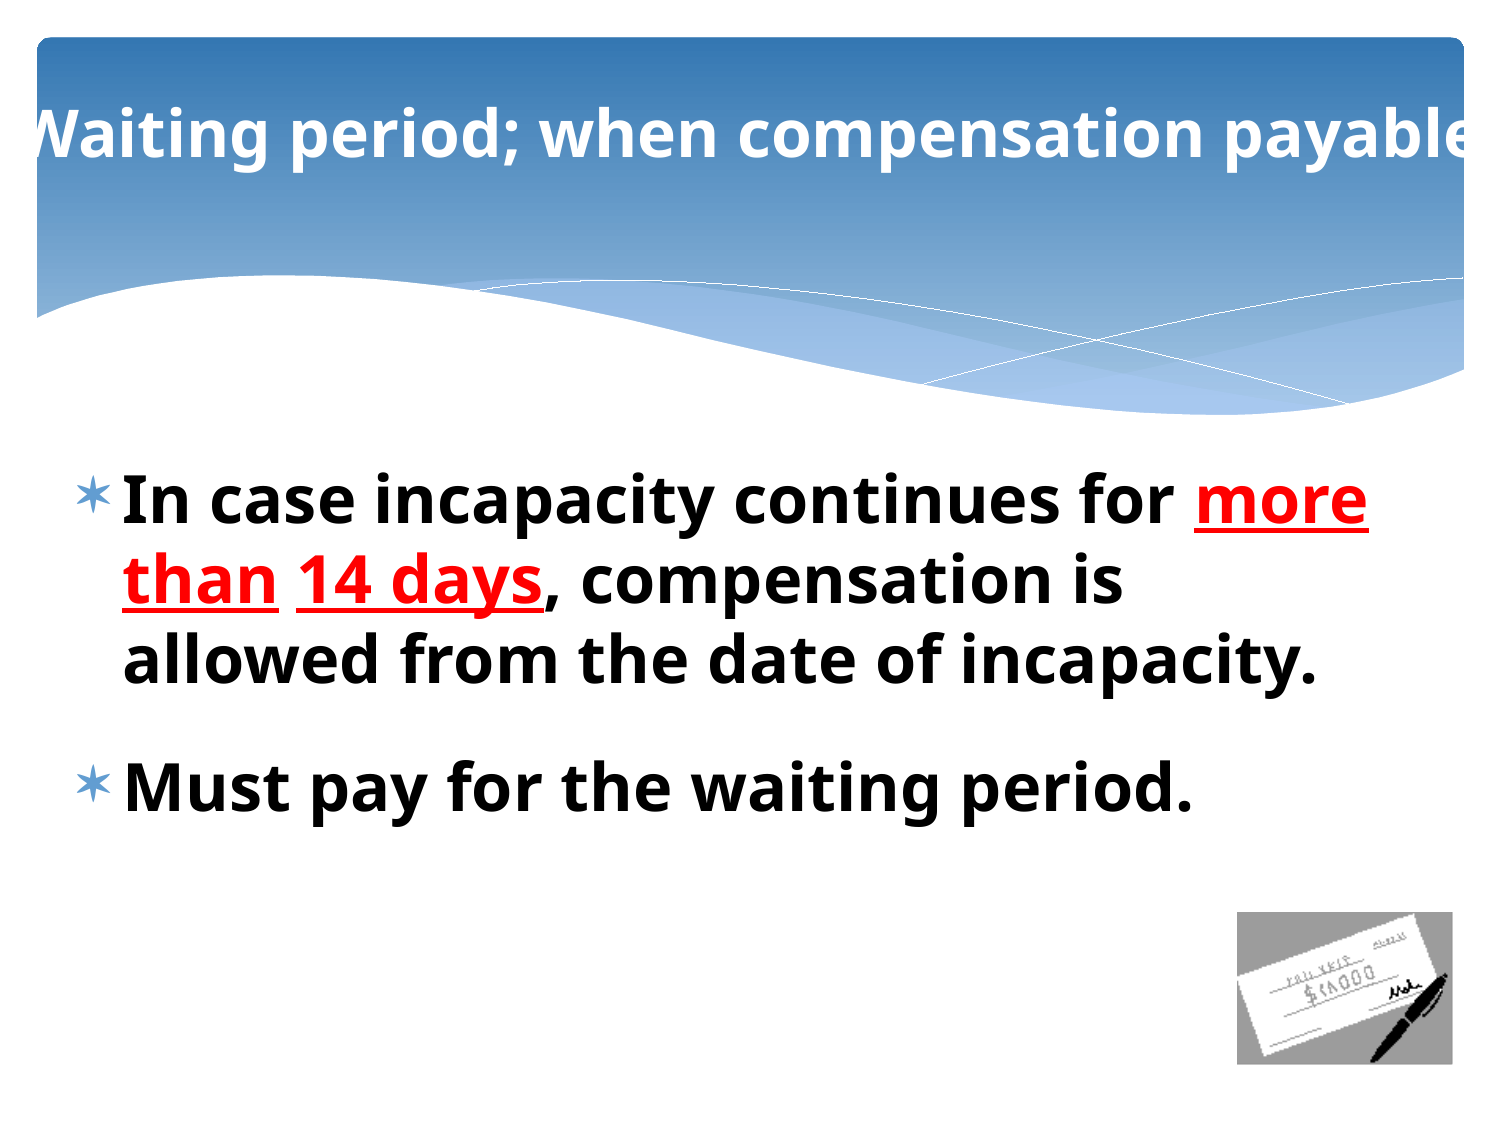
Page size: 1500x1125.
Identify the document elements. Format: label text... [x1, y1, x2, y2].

picture [1237, 912, 1454, 1066]
title Waiting period; when compensation payable [0, 75, 1500, 313]
list In case incapacity continues for more than 14 days, compensation is allowed from the date of incapacity. Must pay for the waiting period. [62, 448, 1413, 915]
